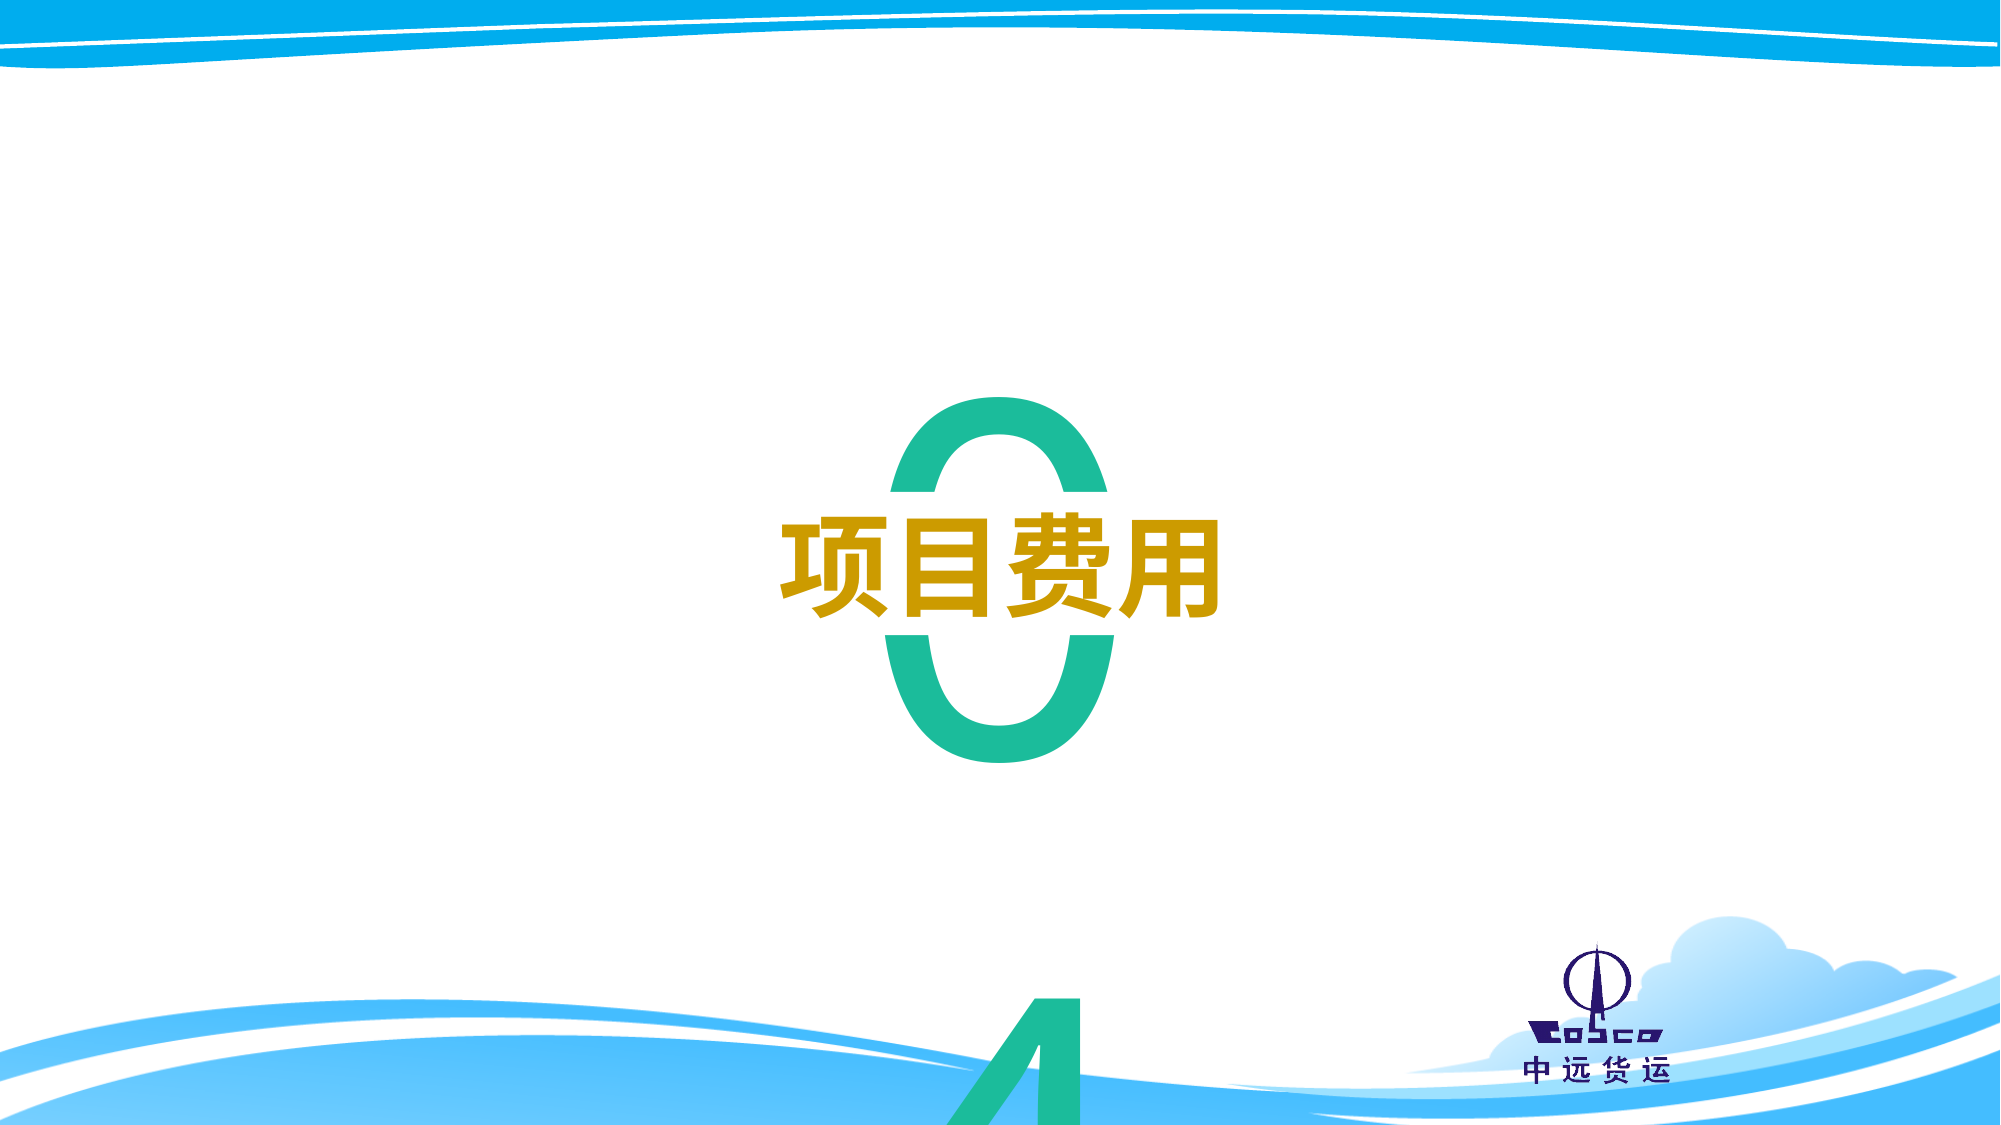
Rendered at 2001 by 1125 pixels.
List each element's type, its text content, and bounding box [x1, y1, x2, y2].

text_box 项目费用 [532, 491, 1476, 636]
text_box 0 4 [678, 636, 1322, 1125]
picture [0, 31, 2000, 1125]
text_box 0 4 [678, 253, 1322, 491]
